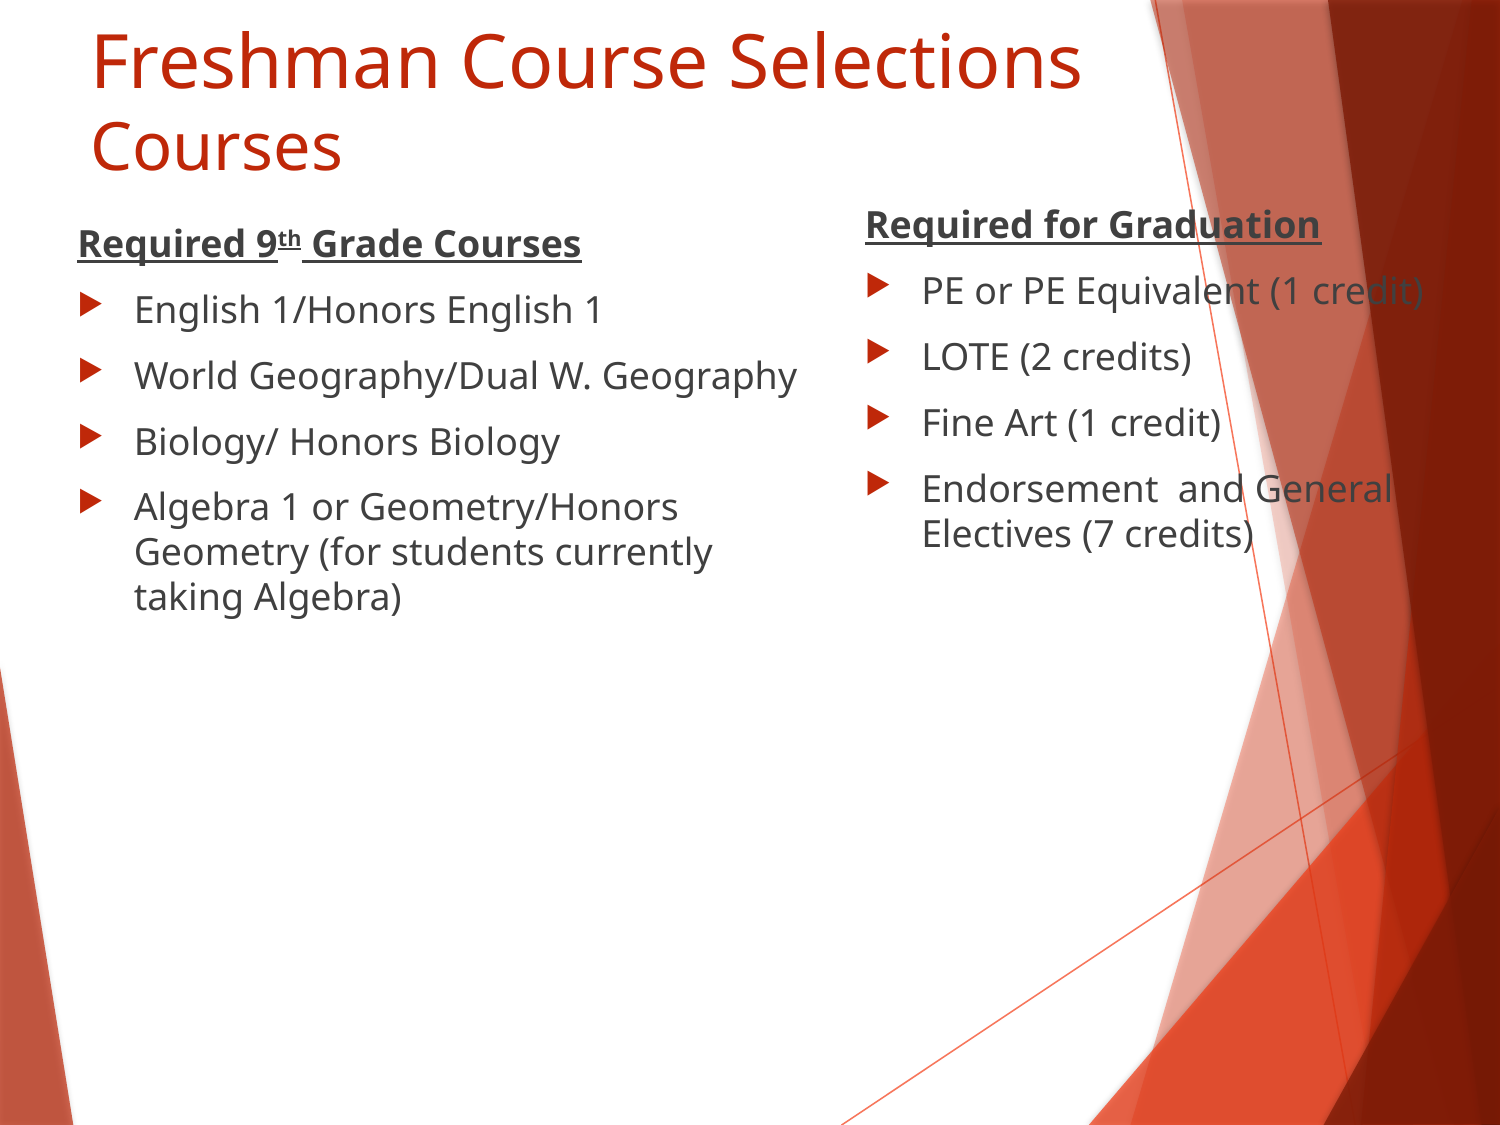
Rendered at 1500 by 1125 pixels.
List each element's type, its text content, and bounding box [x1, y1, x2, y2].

list Required for Graduation PE or PE Equivalent (1 credit) LOTE (2 credits) Fine Art (1 credit) Endorsement and General Electives (7 credits) [849, 193, 1450, 1044]
list Required 9th Grade Courses English 1/Honors English 1 World Geography/Dual W. Geography Biology/ Honors Biology Algebra 1 or Geometry/Honors Geometry (for students currently taking Algebra) [62, 212, 825, 1063]
title Freshman Course Selections Courses [75, 6, 1425, 194]
